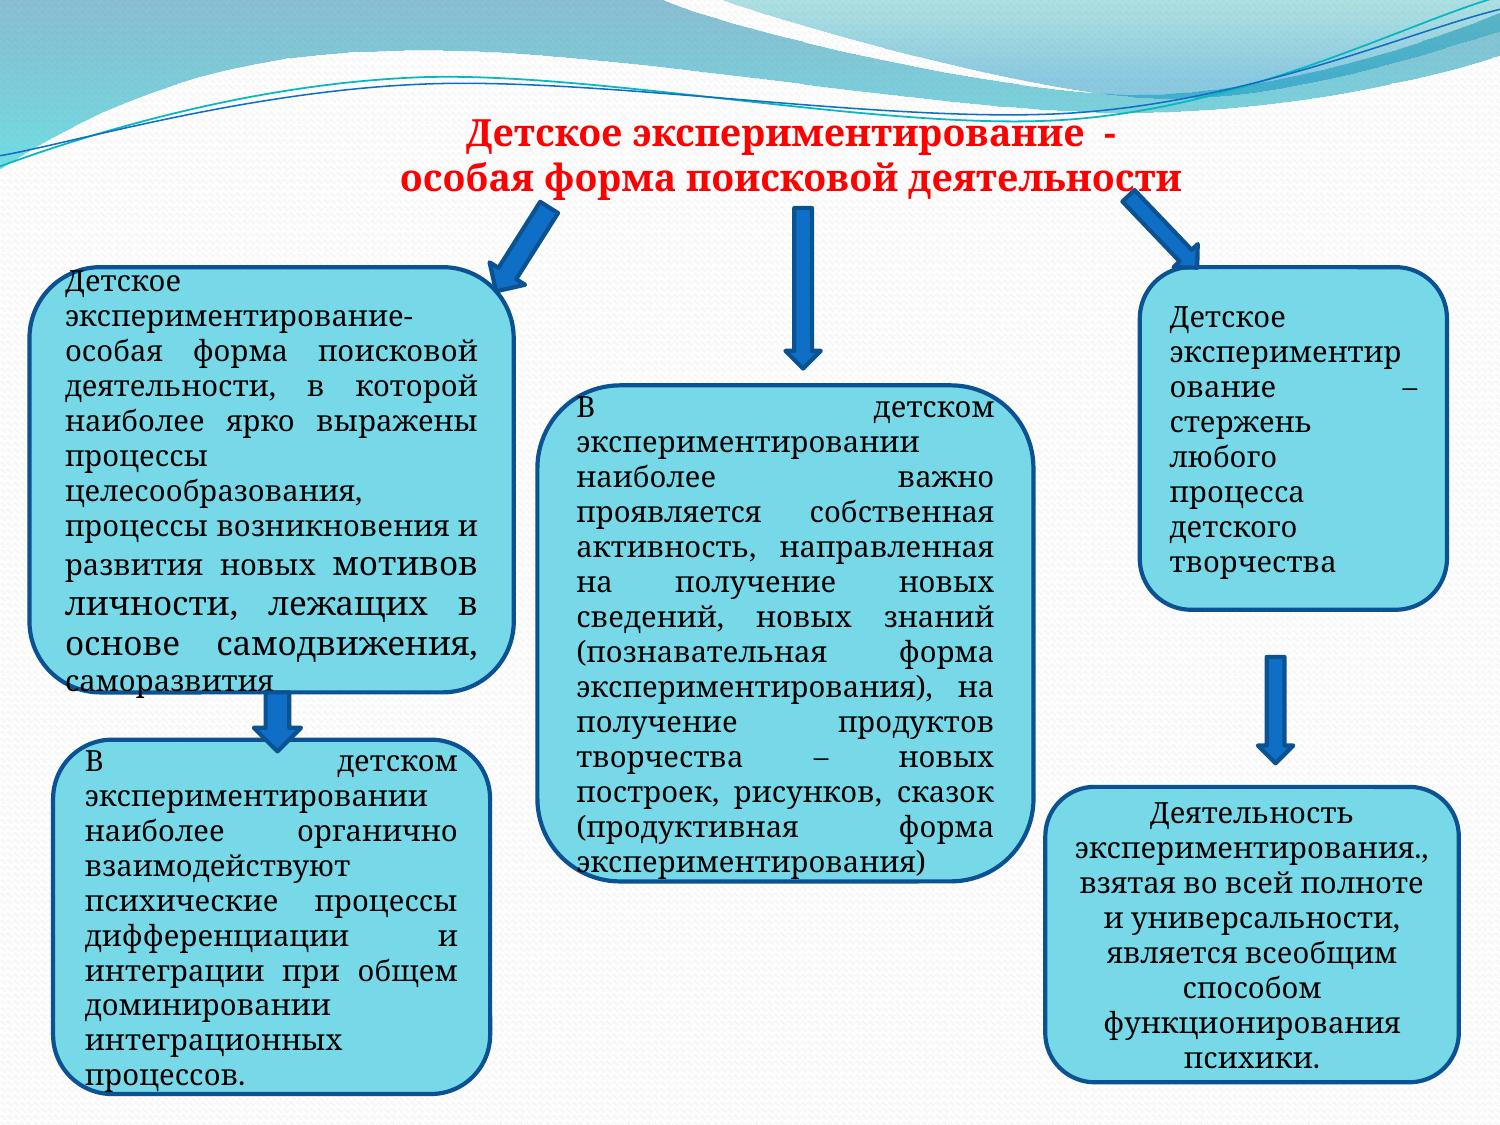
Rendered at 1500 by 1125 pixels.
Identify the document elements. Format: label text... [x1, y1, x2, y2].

text_box [1255, 654, 1296, 766]
text_box Деятельность экспериментирования., взятая во всей полноте и универсальности, является всеобщим способом функционирования психики. [1043, 784, 1461, 1085]
text_box Детское экспериментирование - особая форма поисковой деятельности [289, 101, 1294, 207]
text_box Детское экспериментирование – стержень любого процесса детского творчества [1137, 265, 1450, 612]
text_box [251, 690, 303, 754]
text_box [783, 205, 823, 371]
text_box В детском экспериментировании наиболее важно проявляется собственная активность, направленная на получение новых сведений, новых знаний (познавательная форма экспериментирования), на получение продуктов творчества – новых построек, рисунков, сказок (продуктивная форма экспериментирования) [535, 383, 1036, 884]
text_box Детское экспериментирование- особая форма поисковой деятельности, в которой наиболее ярко выражены процессы целесообразования, процессы возникновения и развития новых мотивов личности, лежащих в основе самодвижения, саморазвития [27, 265, 516, 695]
text_box [1120, 187, 1200, 270]
text_box В детском экспериментировании наиболее органично взаимодействуют психические процессы дифференциации и интеграции при общем доминировании интеграционных процессов. [50, 737, 493, 1097]
text_box [487, 199, 561, 294]
